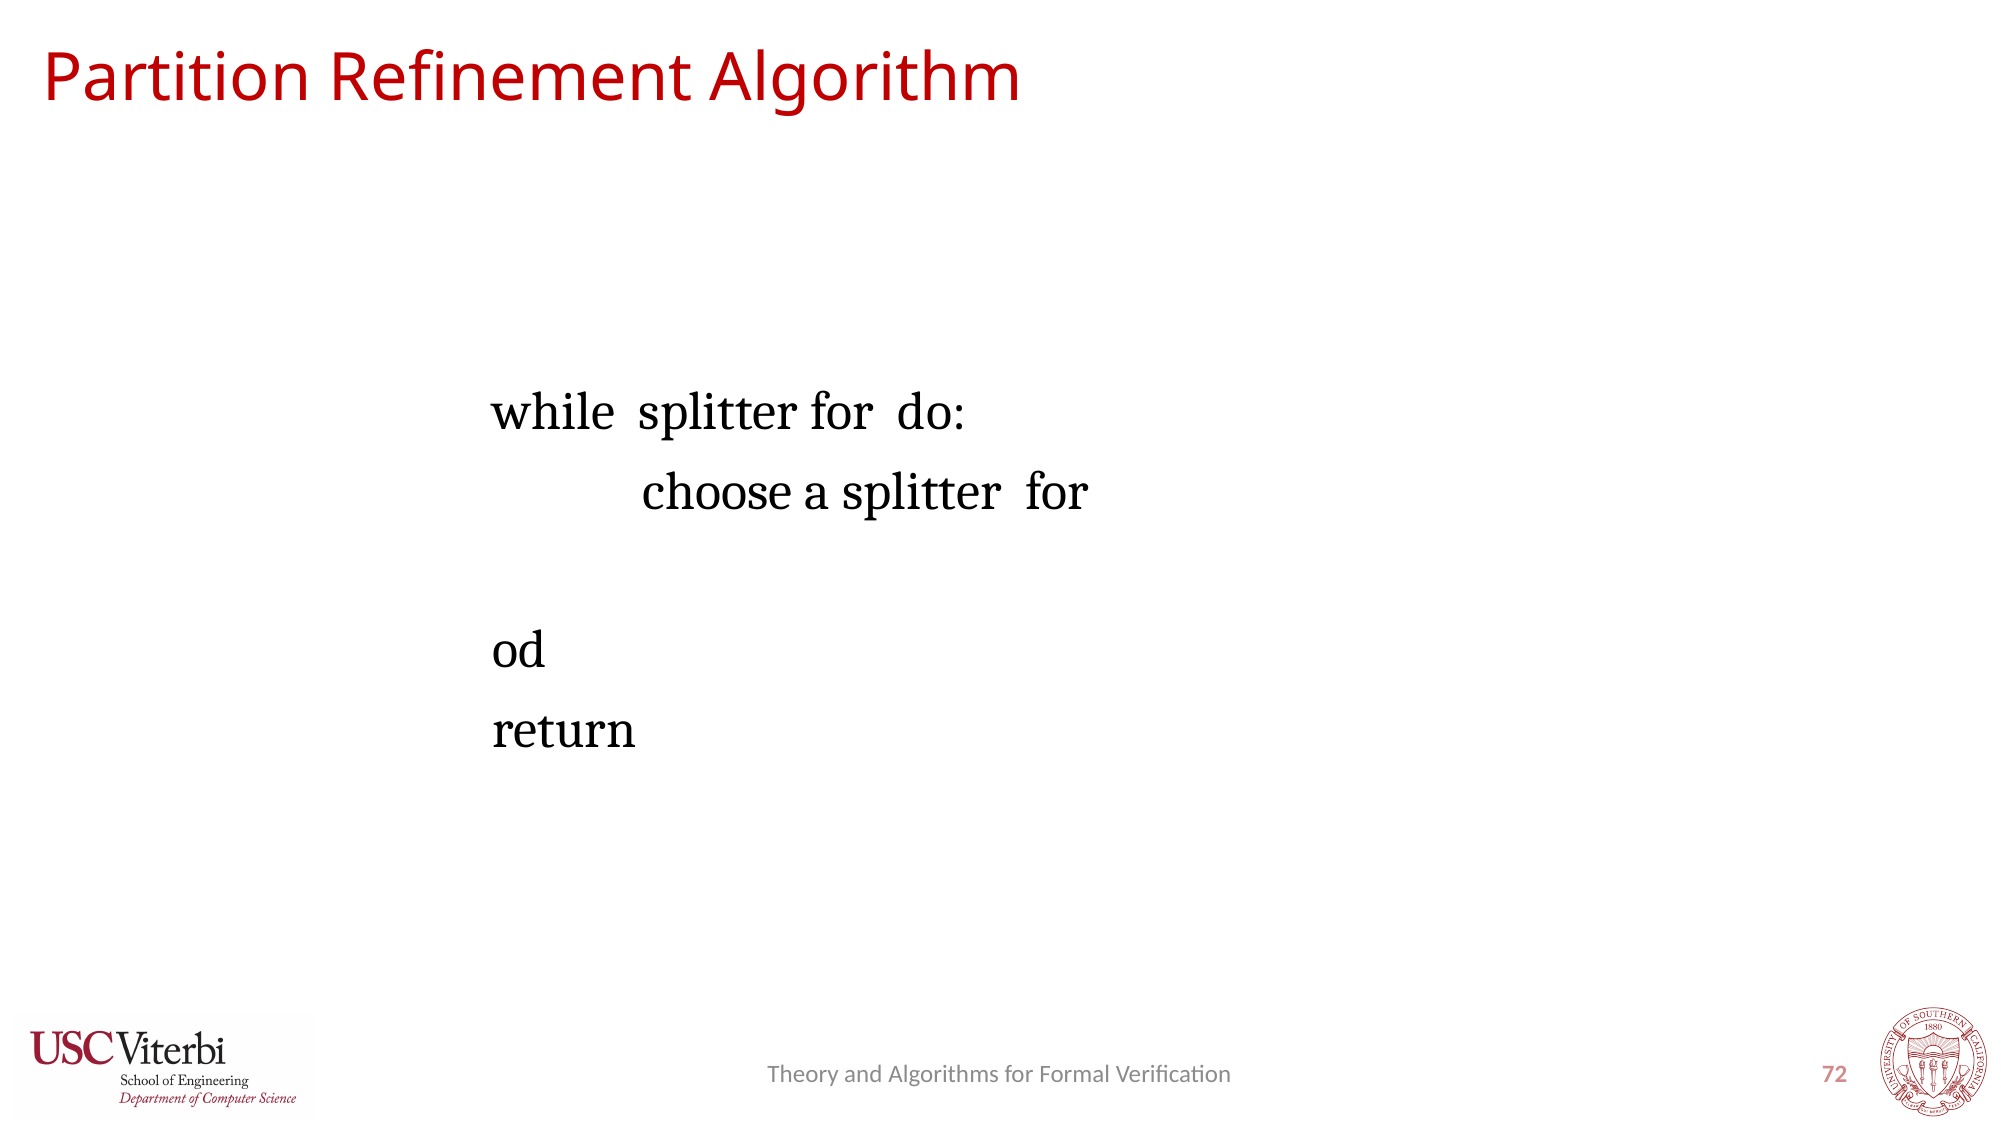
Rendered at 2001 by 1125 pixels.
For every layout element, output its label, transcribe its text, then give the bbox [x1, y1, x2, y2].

picture [12, 1014, 316, 1119]
picture [1879, 1002, 1988, 1119]
title Partition Refinement Algorithm [27, 18, 1819, 141]
footer Theory and Algorithms for Formal Verification [662, 1042, 1338, 1103]
slide_number 72 [1684, 1042, 1863, 1103]
